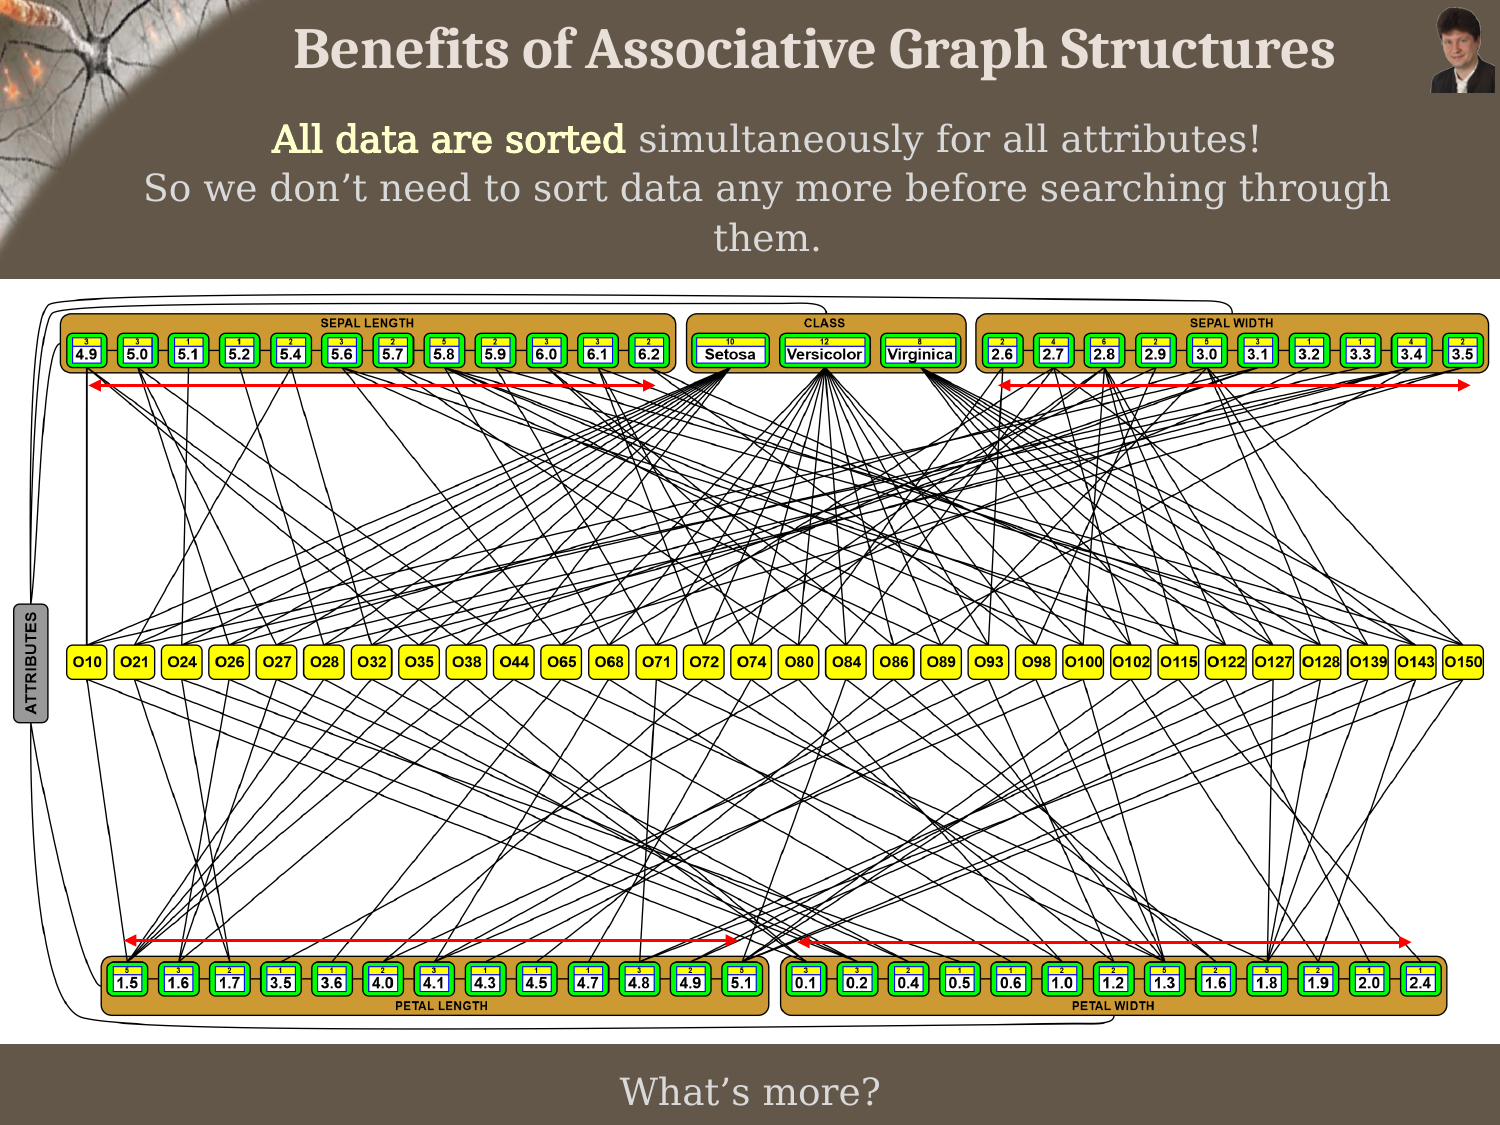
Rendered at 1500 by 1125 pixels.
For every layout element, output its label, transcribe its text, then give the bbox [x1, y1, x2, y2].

title Benefits of Associative Graph Structures [206, 7, 1424, 93]
text_box All data are sorted simultaneously for all attributes! So we don’t need to sort data any more before searching through them. [123, 102, 1412, 267]
text_box What’s more? [5, 1055, 1495, 1121]
picture [0, 0, 1500, 1125]
